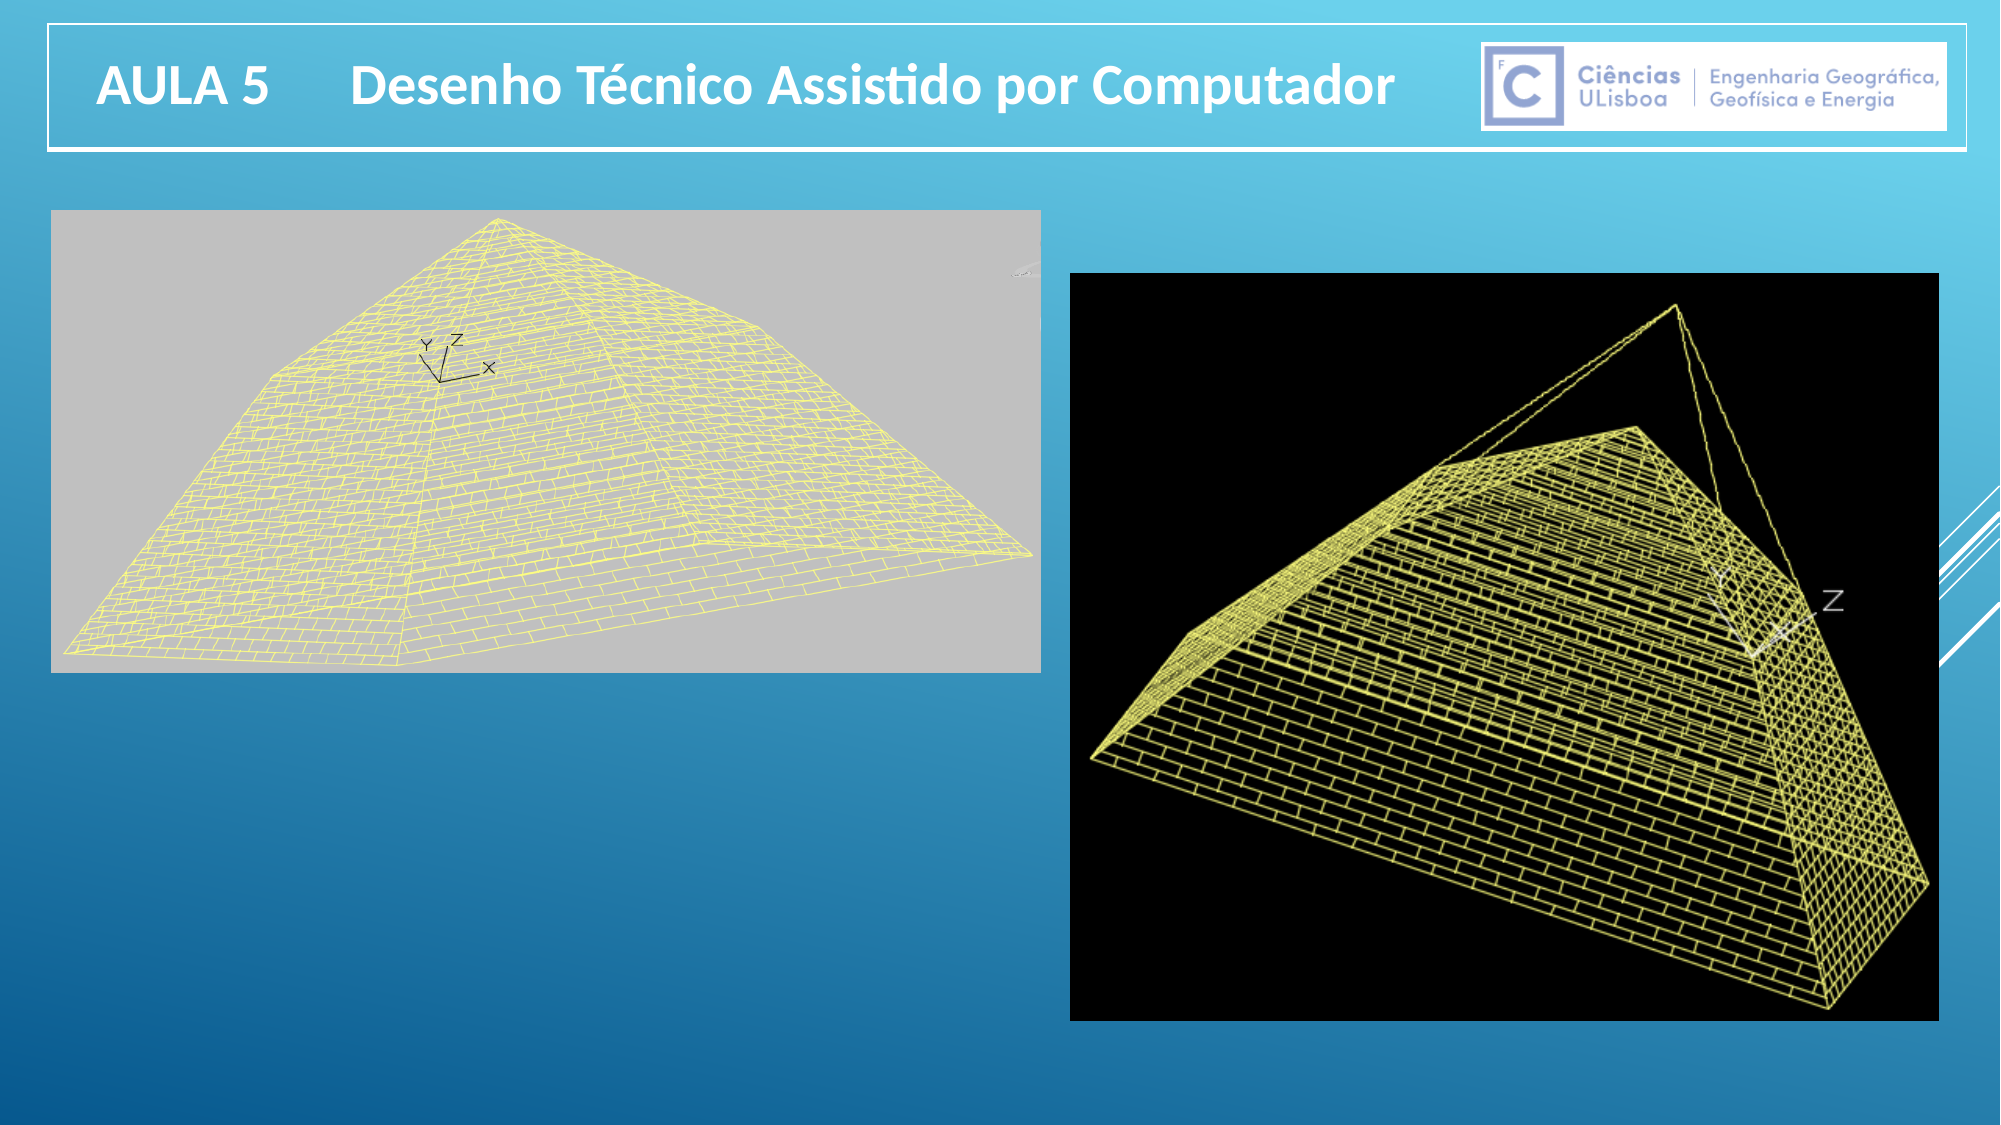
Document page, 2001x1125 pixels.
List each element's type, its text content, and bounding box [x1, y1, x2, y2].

text_box AULA 5 Desenho Técnico Assistido por Computador [81, 152, 1951, 194]
picture [1481, 42, 1947, 131]
picture [51, 210, 1041, 673]
picture [1069, 273, 1940, 1022]
table_header [49, 25, 1966, 147]
